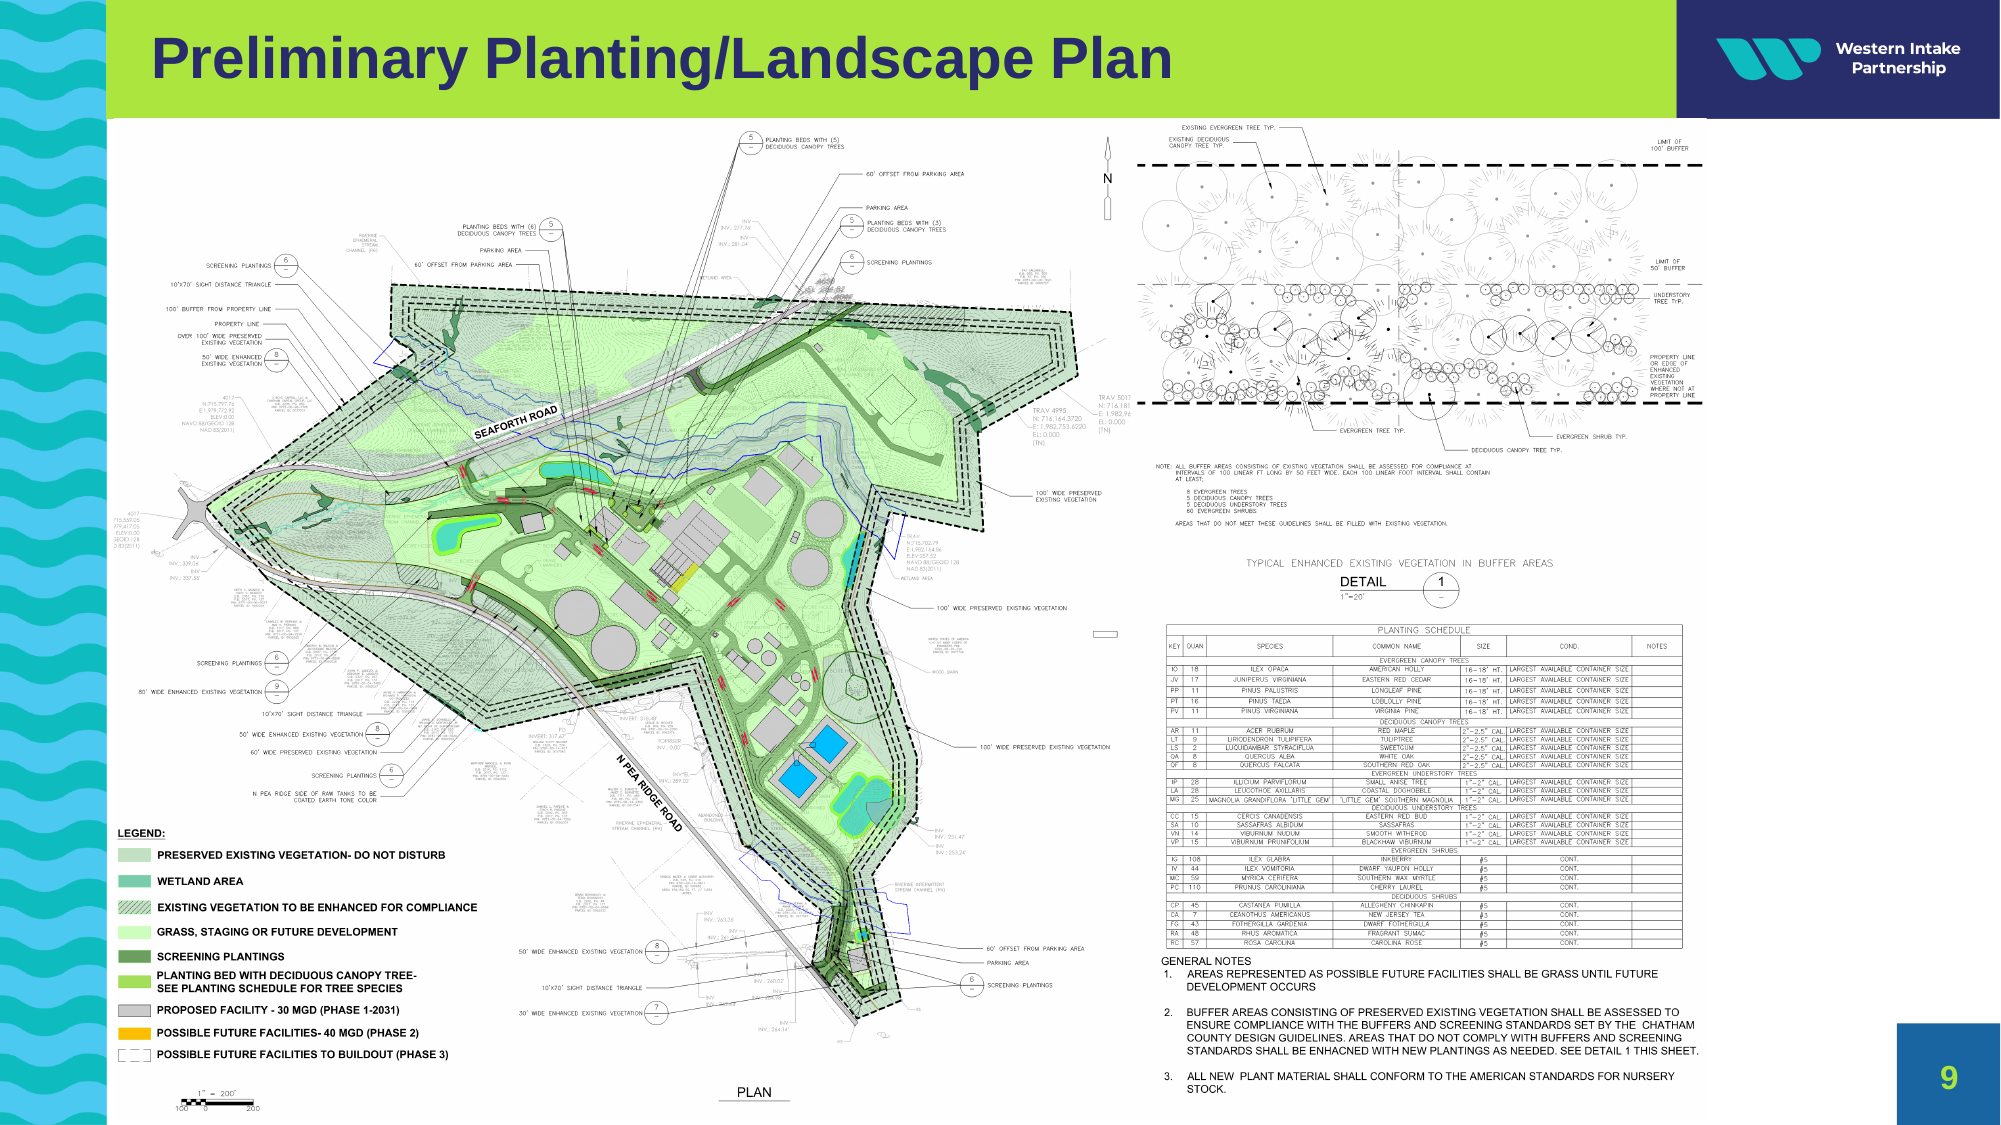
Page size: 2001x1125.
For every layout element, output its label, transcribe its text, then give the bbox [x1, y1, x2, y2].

title Preliminary Planting/Landscape Plan [106, 0, 1677, 119]
picture [113, 0, 2000, 1119]
slide_number 9 [1896, 1023, 2000, 1125]
picture [0, 0, 107, 1125]
